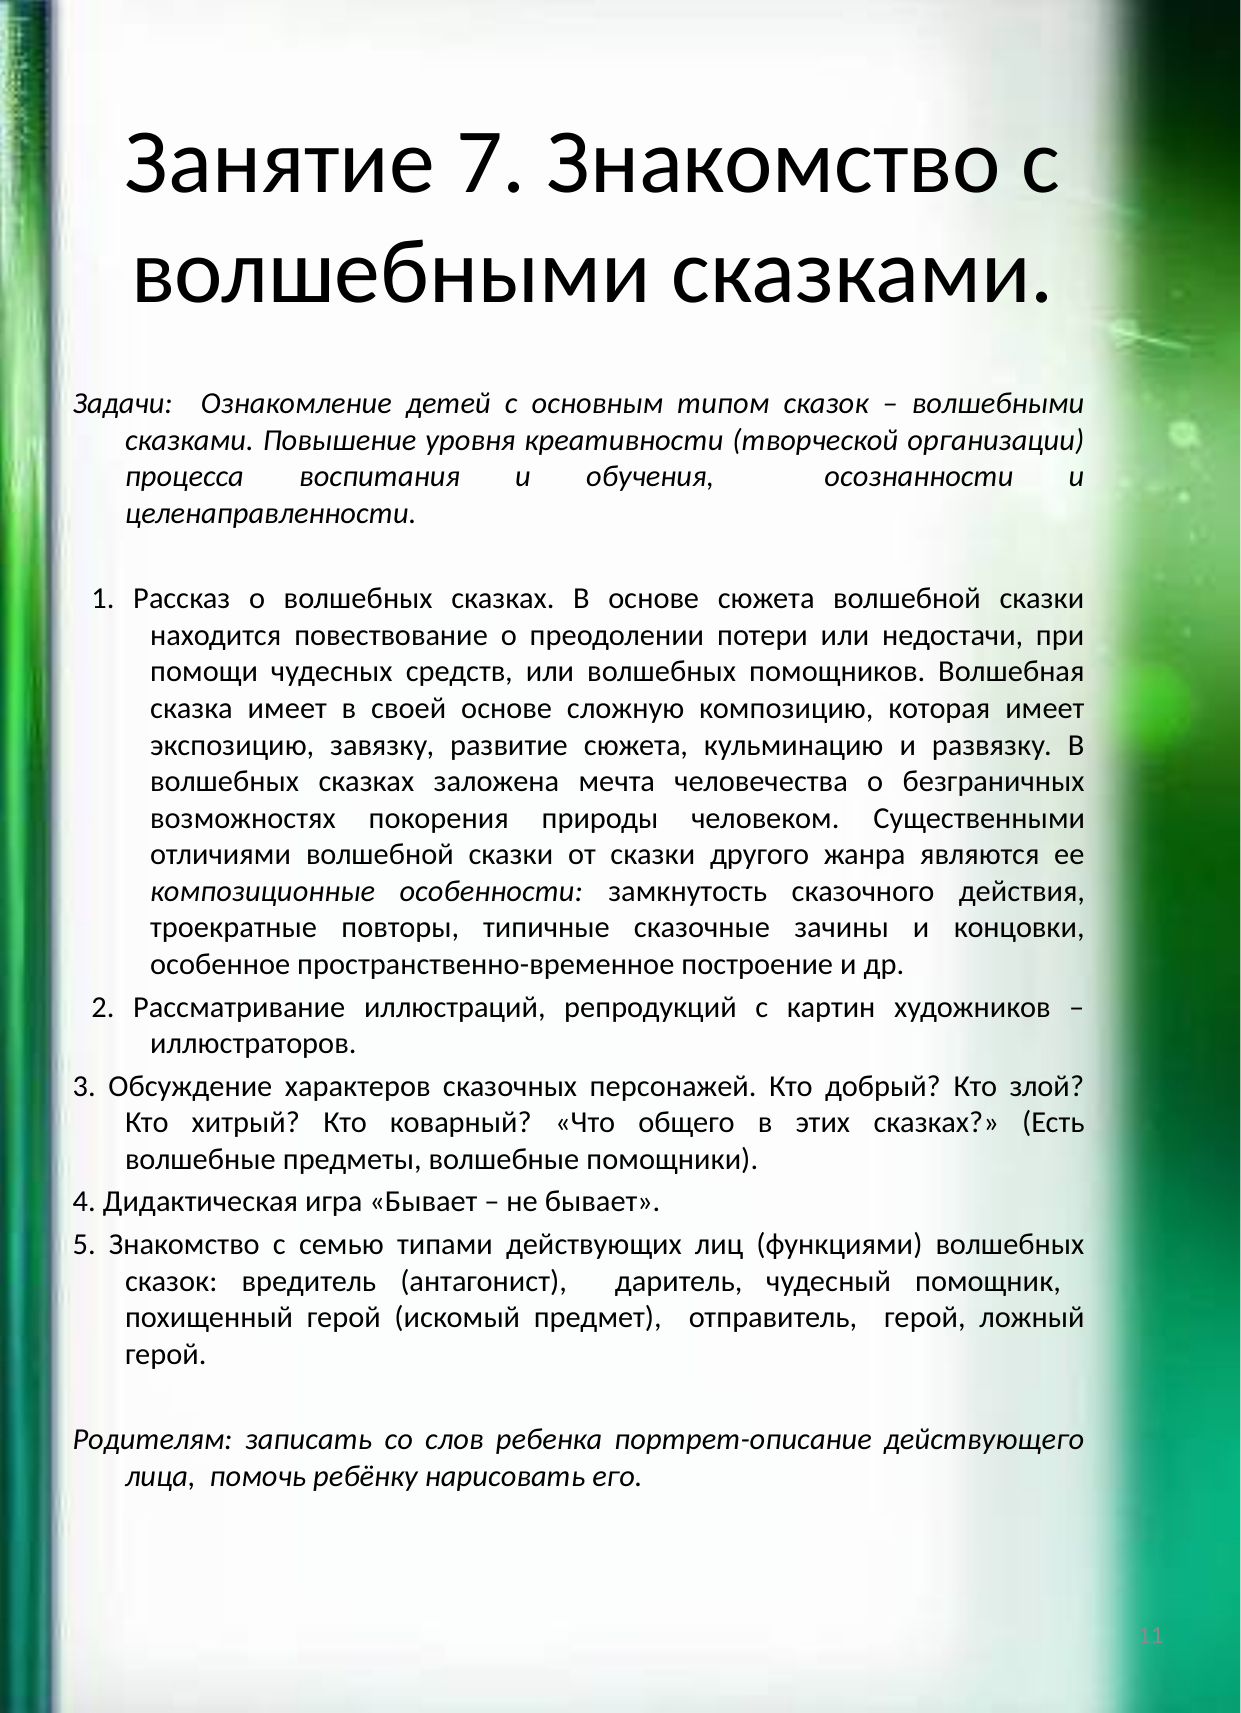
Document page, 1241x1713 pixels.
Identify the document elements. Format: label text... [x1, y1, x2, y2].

picture [0, 0, 1241, 1713]
list Задачи: Ознакомление детей с основным типом сказок – волшебными сказками. Повышение уровня креативности (творческой организации) процесса воспитания и обучения, осознанности и целенаправленности. 1. Рассказ о волшебных сказках. В основе сюжета волшебной сказки находится повествование о преодолении потери или недостачи, при помощи чудесных средств, или волшебных помощников. Волшебная сказка имеет в своей основе сложную композицию, которая имеет экспозицию, завязку, развитие сюжета, кульминацию и развязку. В волшебных сказках заложена мечта человечества о безграничных возможностях покорения природы человеком. Существенными отличиями волшебной сказки от сказки другого жанра являются ее композиционные особенности: замкнутость сказочного действия, троекратные повторы, типичные сказочные зачины и концовки, особенное пространственно-временное построение и др. 2. Рассматривание иллюстраций, репродукций с картин художников – иллюстраторов. 3. Обсуждение характеров сказочных персонажей. Кто добрый? Кто злой? Кто хитрый? Кто коварный? «Что общего в этих сказках?» (Есть волшебные предметы, волшебные помощники). 4. Дидактическая игра «Бывает – не бывает». 5. Знакомство с семью типами действующих лиц (функциями) волшебных сказок: вредитель (антагонист), даритель, чудесный помощник, похищенный герой (искомый предмет), отправитель, герой, ложный герой. Родителям: записать со слов ребенка портрет-описание действующего лица, помочь ребёнку нарисовать его. [57, 375, 1101, 1507]
slide_number 11 [888, 1587, 1179, 1679]
title Занятие 7. Знакомство с волшебными сказками. [62, 68, 1124, 354]
